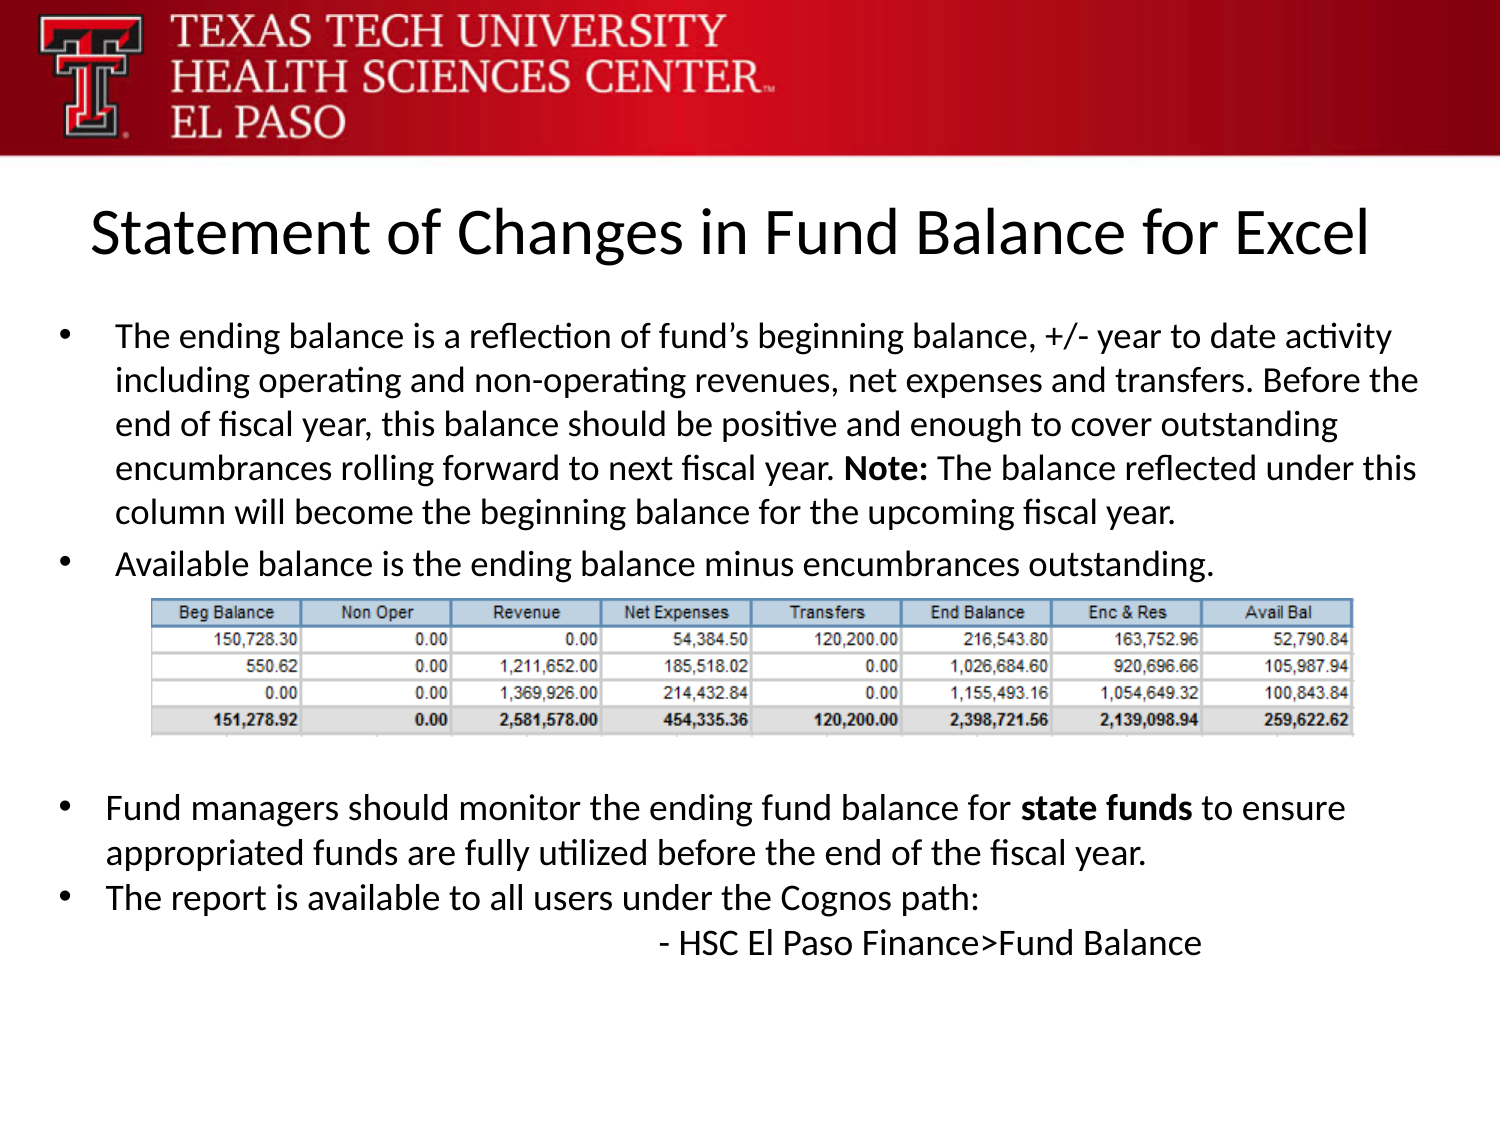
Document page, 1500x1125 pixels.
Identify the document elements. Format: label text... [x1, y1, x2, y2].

title Statement of Changes in Fund Balance for Excel [75, 183, 1425, 272]
list The ending balance is a reflection of fund’s beginning balance, +/- year to date activity including operating and non-operating revenues, net expenses and transfers. Before the end of fiscal year, this balance should be positive and enough to cover outstanding encumbrances rolling forward to next fiscal year. Note: The balance reflected under this column will become the beginning balance for the upcoming fiscal year. Available balance is the ending balance minus encumbrances outstanding. [43, 304, 1439, 613]
text_box Fund managers should monitor the ending fund balance for state funds to ensure appropriated funds are fully utilized before the end of the fiscal year. The report is available to all users under the Cognos path: - HSC El Paso Finance>Fund Balance [43, 775, 1439, 971]
picture [0, 0, 1500, 1125]
